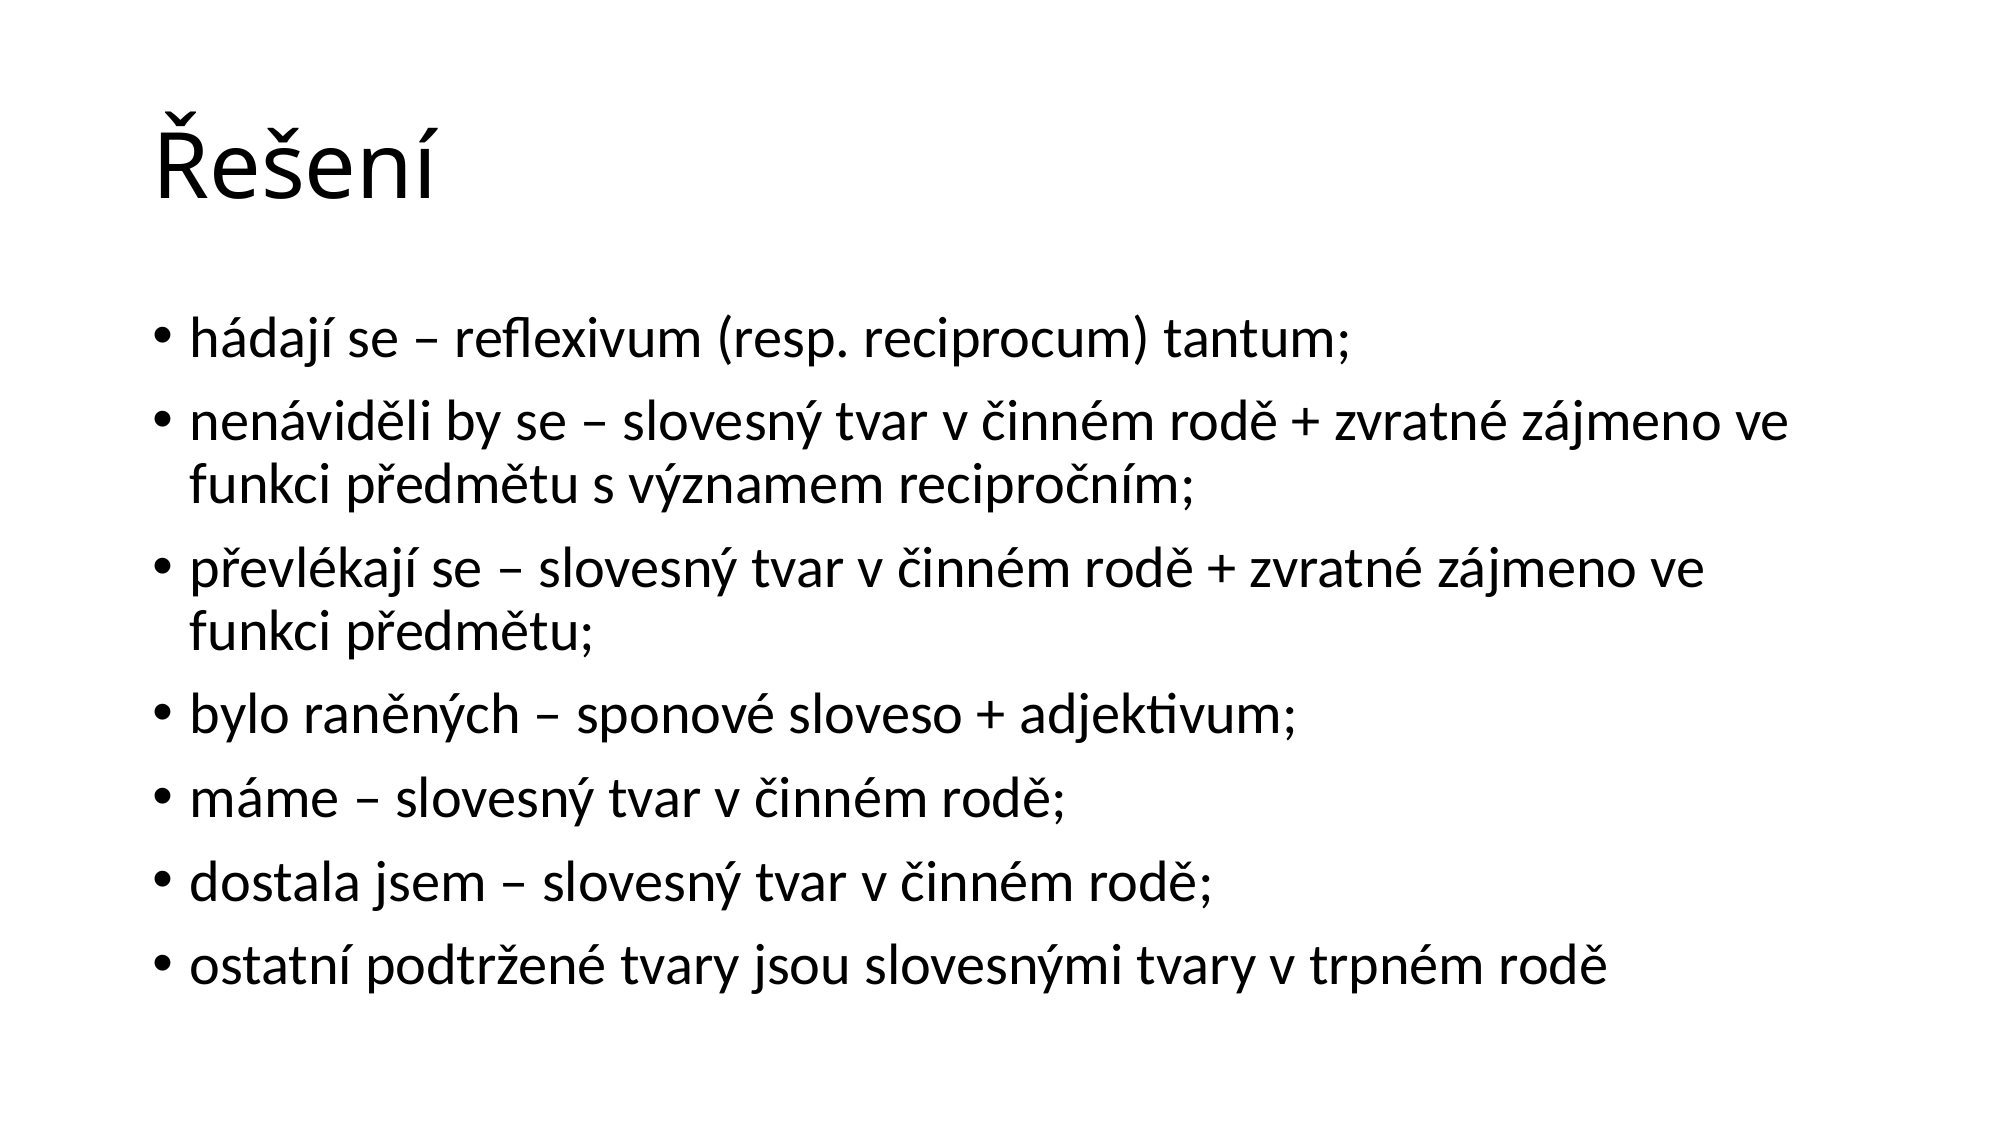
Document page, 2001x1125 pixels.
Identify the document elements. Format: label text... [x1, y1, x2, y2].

title Řešení [137, 59, 1863, 278]
list hádají se – reflexivum (resp. reciprocum) tantum; nenáviděli by se – slovesný tvar v činném rodě + zvratné zájmeno ve funkci předmětu s významem recipročním; převlékají se – slovesný tvar v činném rodě + zvratné zájmeno ve funkci předmětu; bylo raněných – sponové sloveso + adjektivum; máme – slovesný tvar v činném rodě; dostala jsem – slovesný tvar v činném rodě; ostatní podtržené tvary jsou slovesnými tvary v trpném rodě [137, 299, 1863, 1014]
